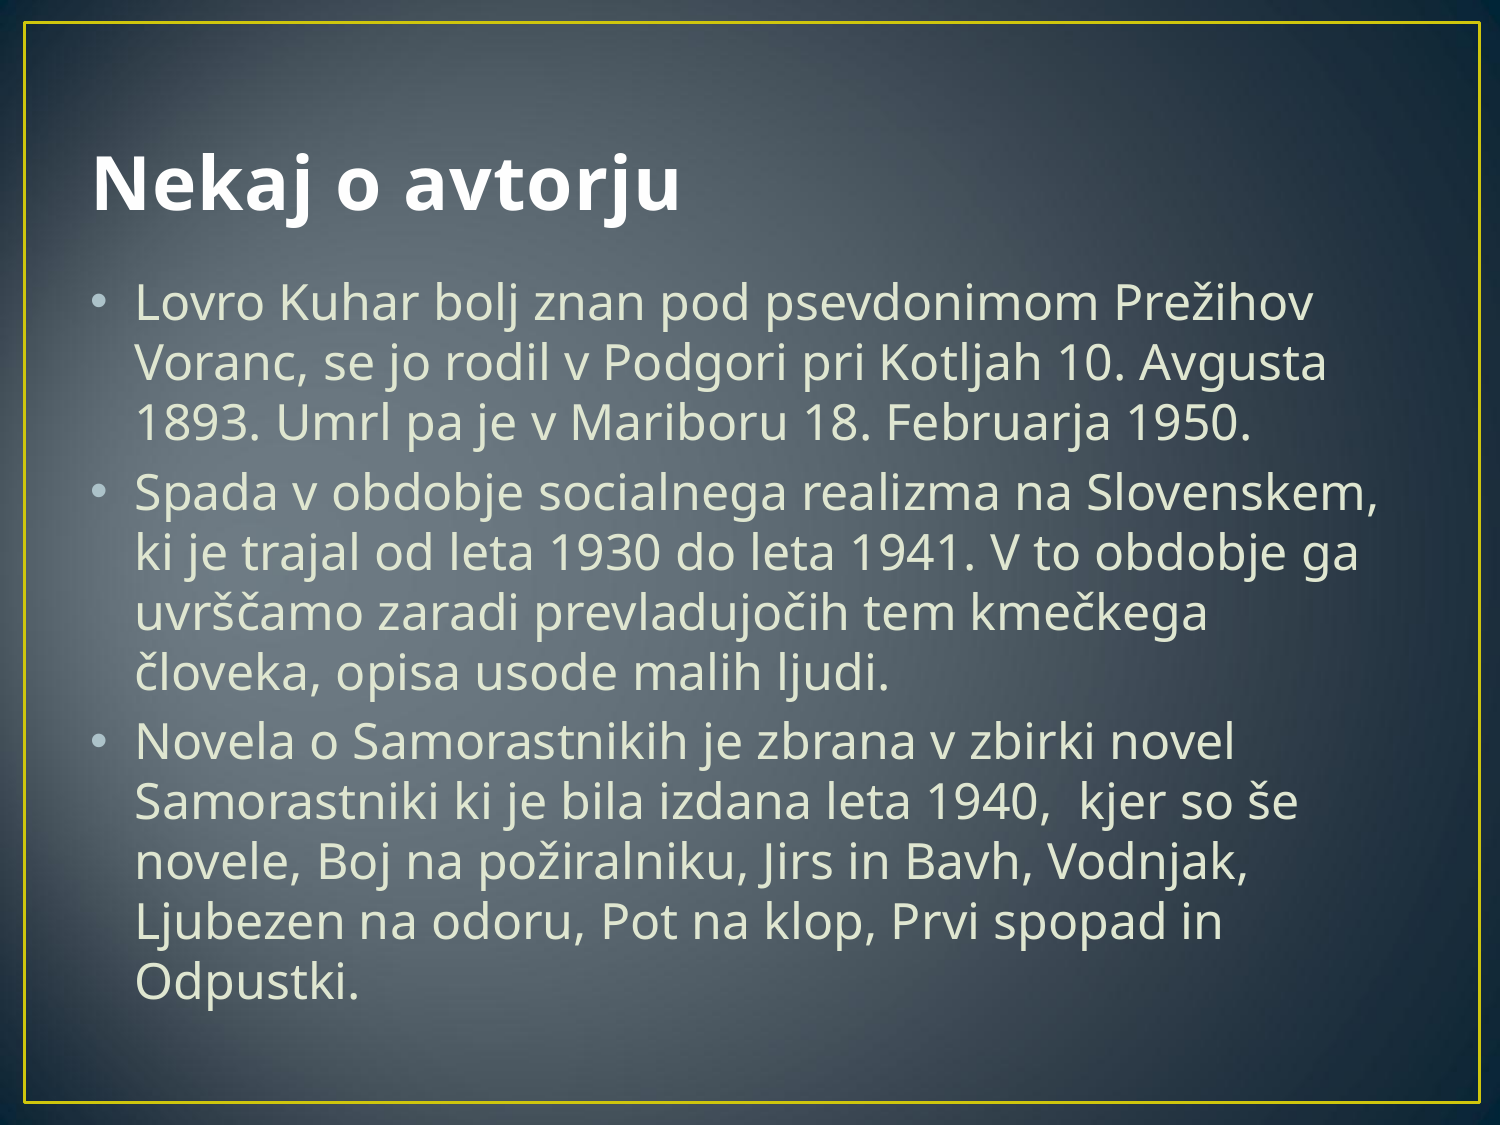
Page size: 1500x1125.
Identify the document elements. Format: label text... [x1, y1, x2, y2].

list Lovro Kuhar bolj znan pod psevdonimom Prežihov Voranc, se jo rodil v Podgori pri Kotljah 10. Avgusta 1893. Umrl pa je v Mariboru 18. Februarja 1950. Spada v obdobje socialnega realizma na Slovenskem, ki je trajal od leta 1930 do leta 1941. V to obdobje ga uvrščamo zaradi prevladujočih tem kmečkega človeka, opisa usode malih ljudi. Novela o Samorastnikih je zbrana v zbirki novel Samorastniki ki je bila izdana leta 1940, kjer so še novele, Boj na požiralniku, Jirs in Bavh, Vodnjak, Ljubezen na odoru, Pot na klop, Prvi spopad in Odpustki. [75, 262, 1425, 1005]
title Nekaj o avtorju [75, 45, 1425, 233]
picture [0, 0, 1500, 1125]
